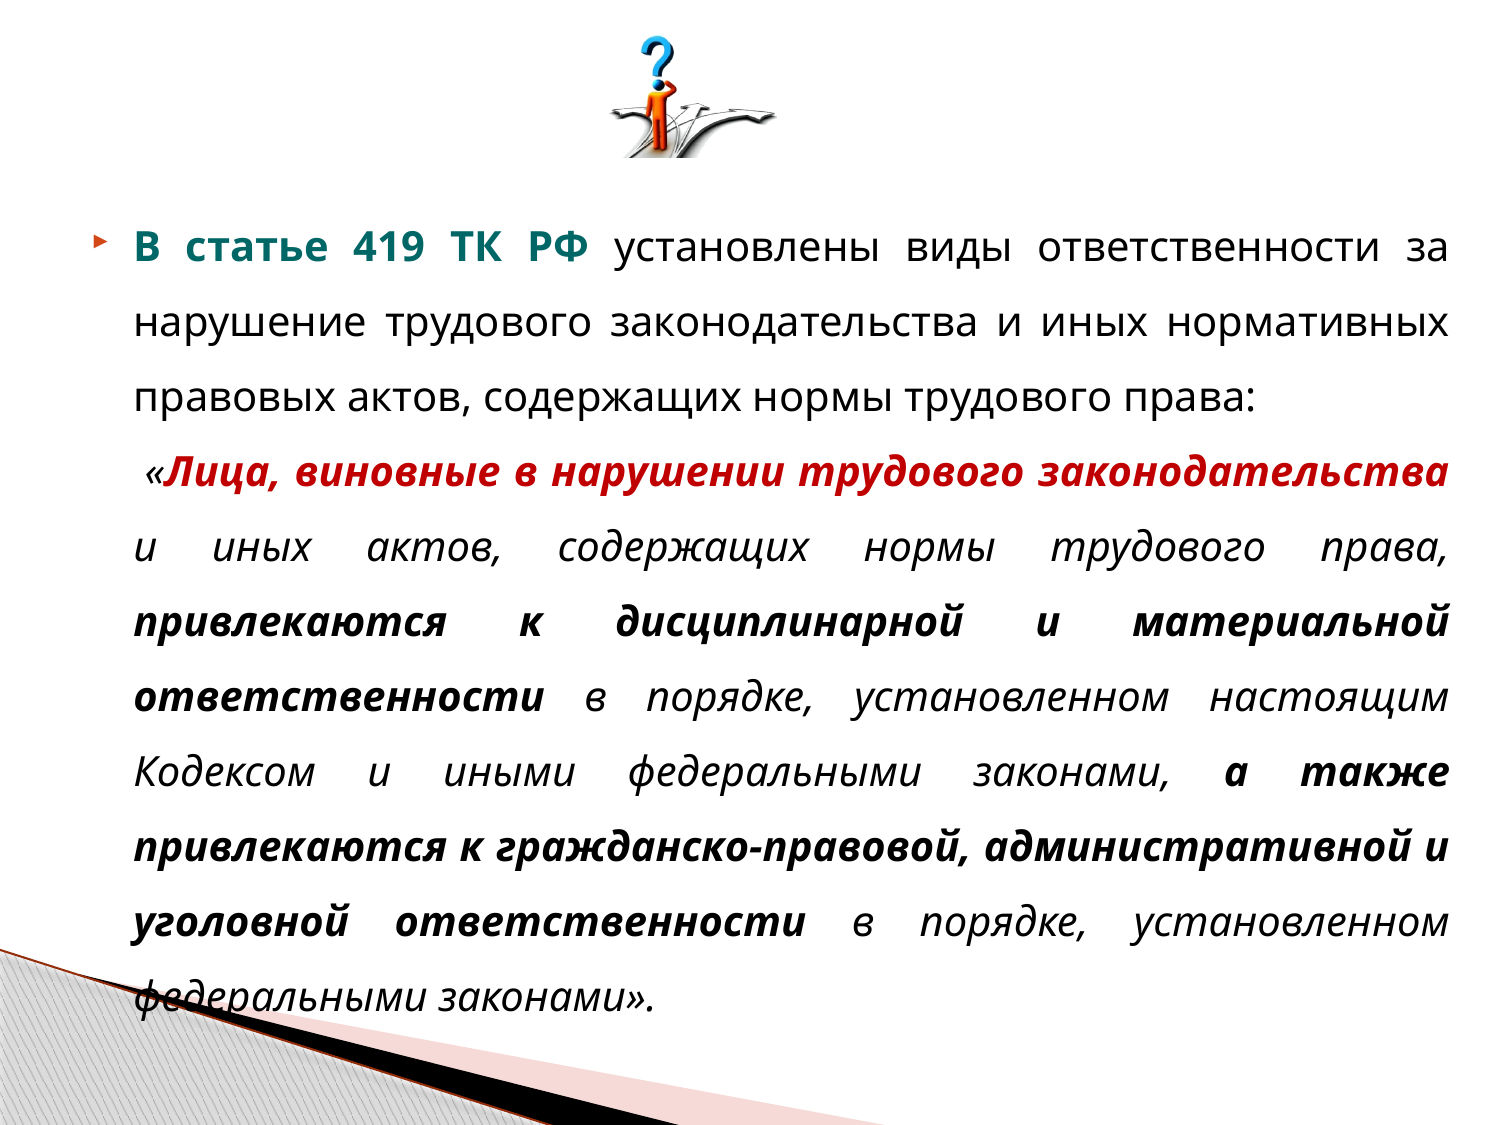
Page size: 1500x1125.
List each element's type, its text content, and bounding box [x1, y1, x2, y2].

picture [609, 34, 777, 159]
list В статье 419 ТК РФ установлены виды ответственности за нарушение трудового законодательства и иных нормативных правовых актов, содержащих нормы трудового права: «Лица, виновные в нарушении трудового законодательства и иных актов, содержащих нормы трудового права, привлекаются к дисциплинарной и материальной ответственности в порядке, установленном настоящим Кодексом и иными федеральными законами, а также привлекаются к гражданско-правовой, административной и уголовной ответственности в порядке, установленном федеральными законами». [58, 187, 1465, 1079]
